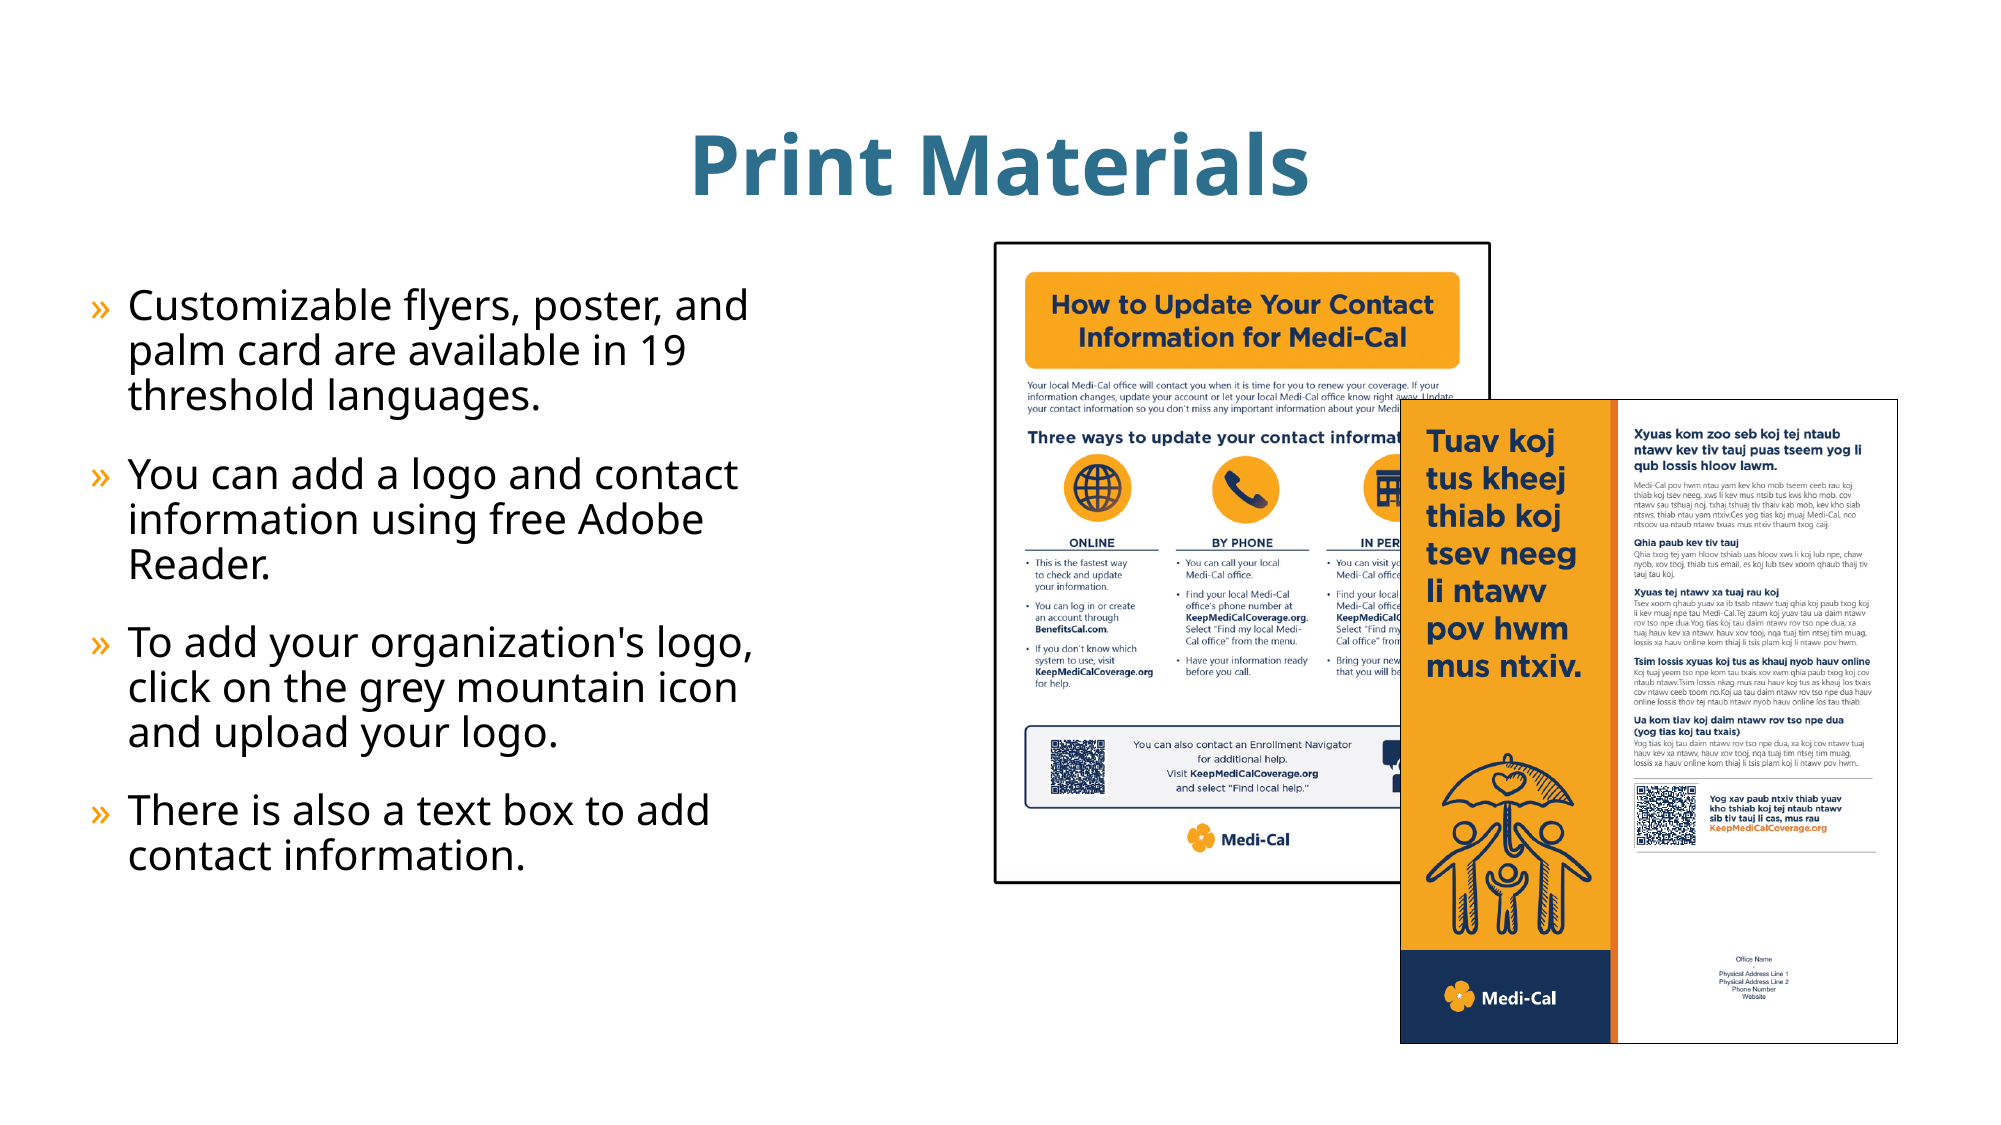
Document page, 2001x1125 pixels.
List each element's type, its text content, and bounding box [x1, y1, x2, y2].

title Print Materials [137, 59, 1863, 278]
list Customizable flyers, poster, and palm card are available in 19 threshold languages. You can add a logo and contact information using free Adobe Reader. To add your organization's logo, click on the grey mountain icon and upload your logo. There is also a text box to add contact information. [75, 277, 819, 938]
picture [1400, 399, 1898, 1044]
text_box [993, 278, 1491, 885]
